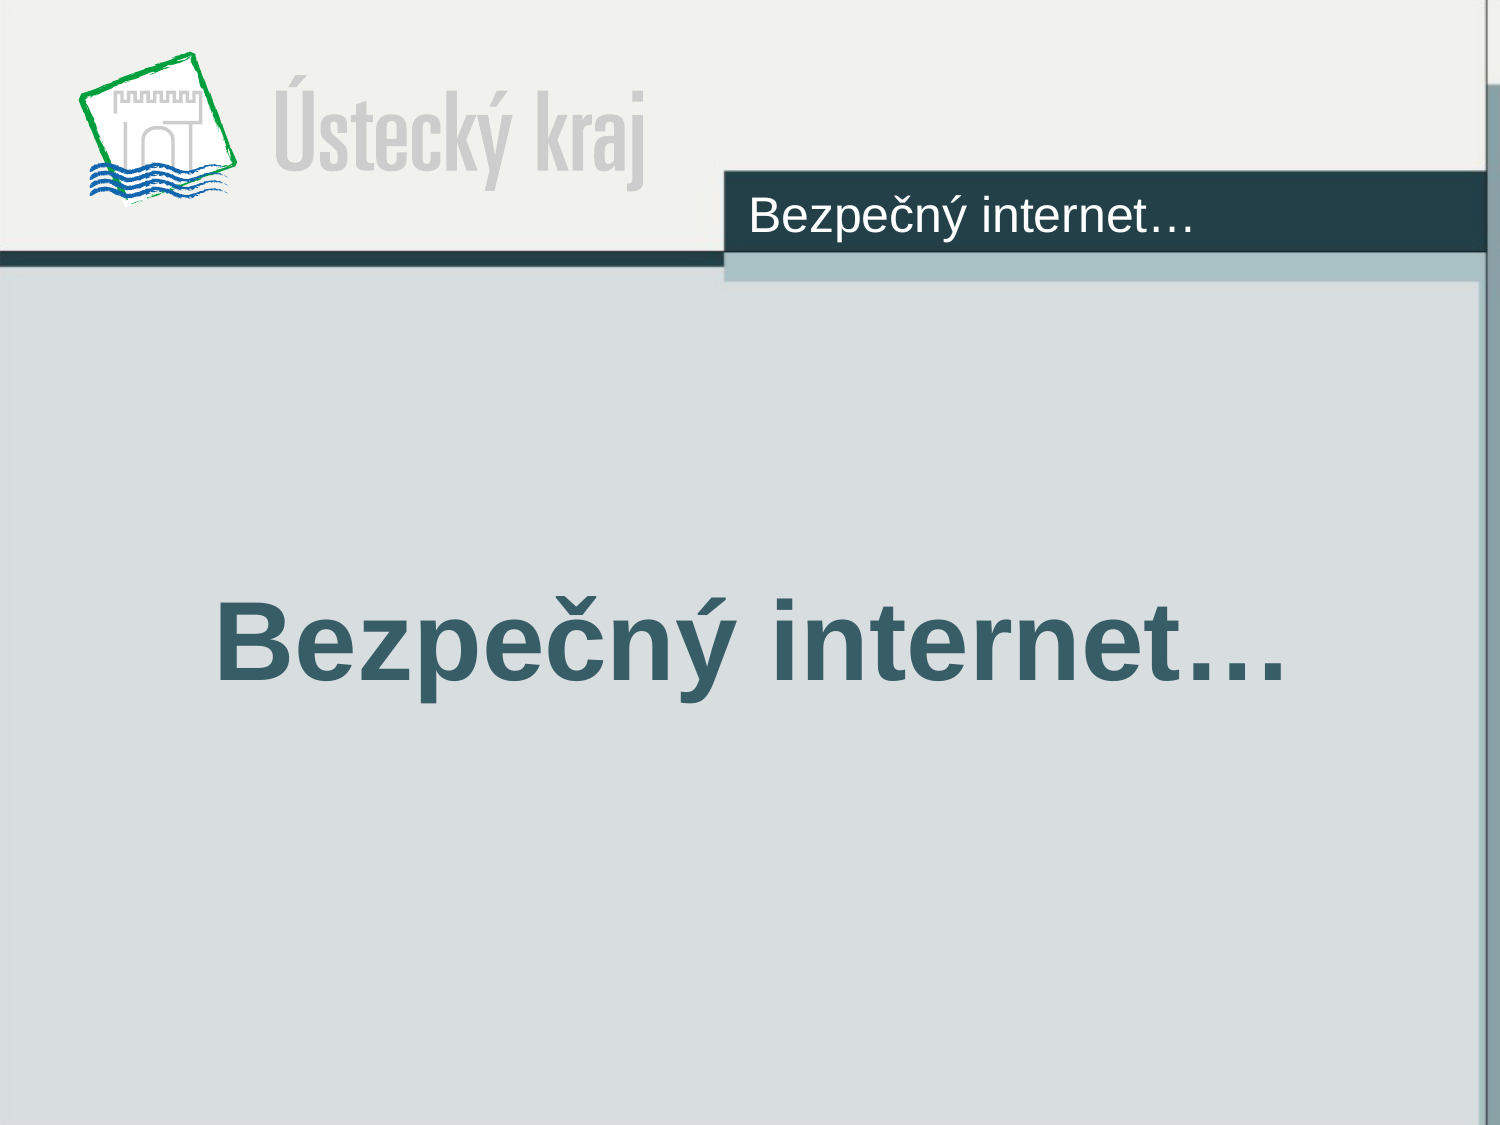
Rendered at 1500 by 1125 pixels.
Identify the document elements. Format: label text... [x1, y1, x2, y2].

picture [0, 0, 1500, 1125]
subtitle Bezpečný internet… [76, 326, 1365, 1095]
footer Bezpečný internet… [733, 171, 1477, 254]
